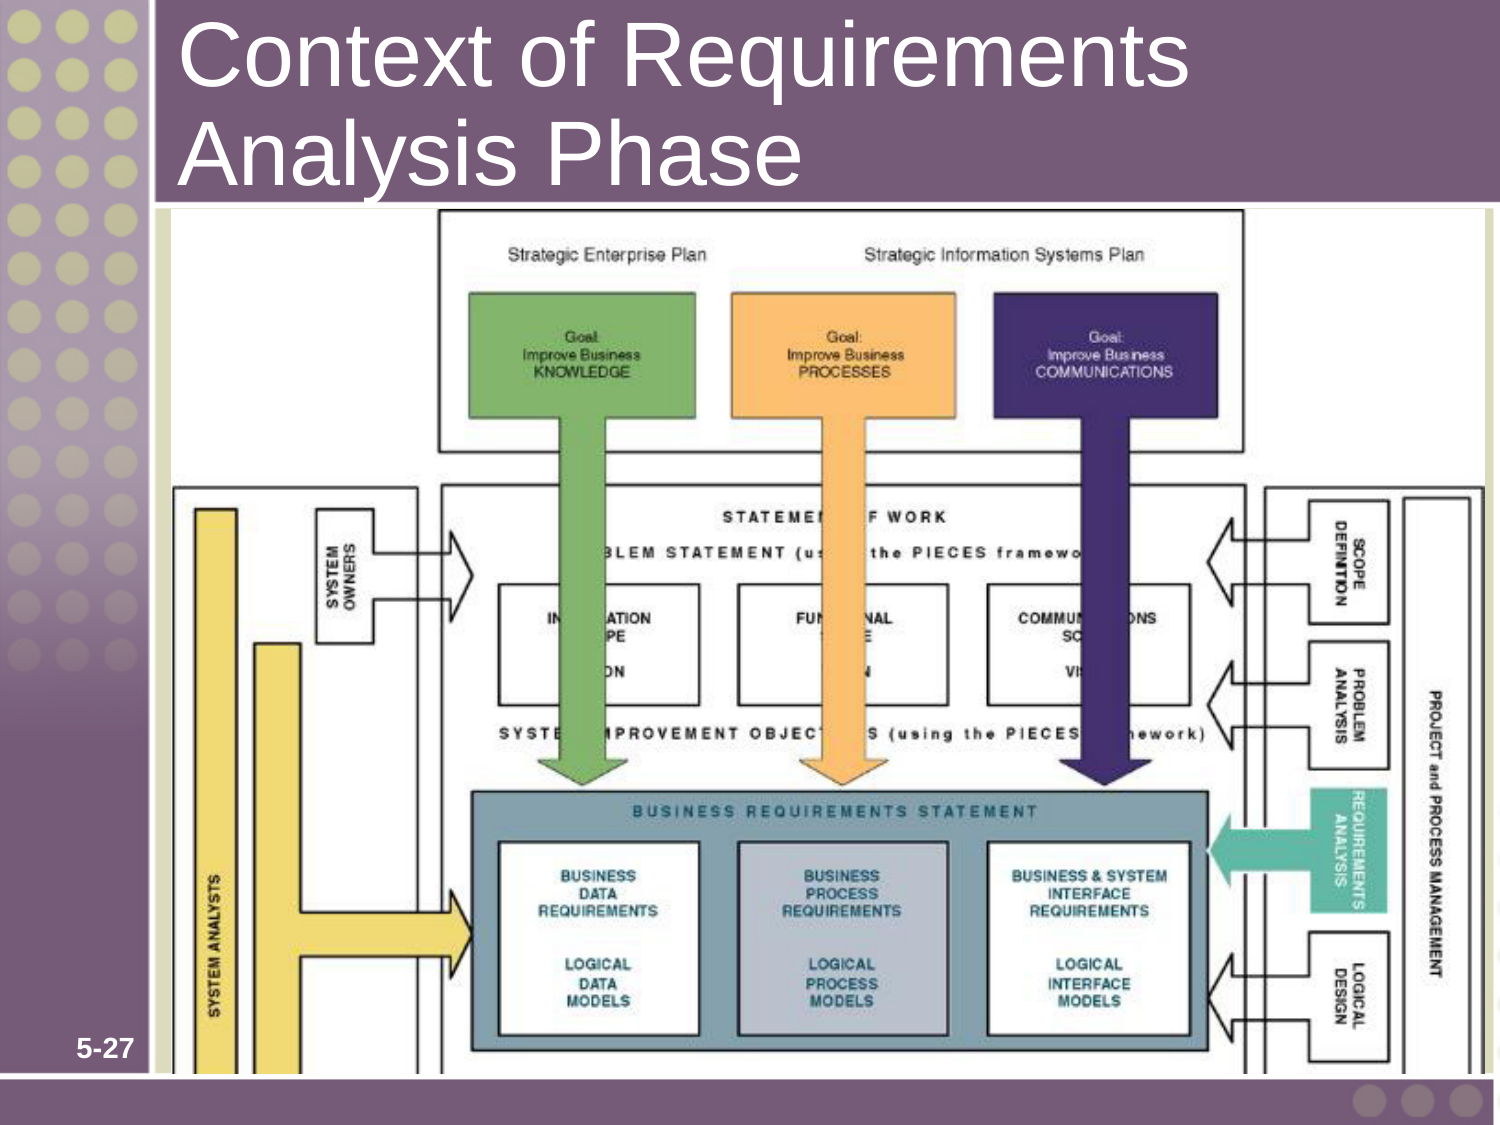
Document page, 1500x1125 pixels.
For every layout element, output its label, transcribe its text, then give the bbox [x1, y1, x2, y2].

title Context of Requirements Analysis Phase [162, 12, 1500, 200]
picture [0, 0, 1500, 1125]
slide_number 5-27 [0, 1021, 151, 1101]
